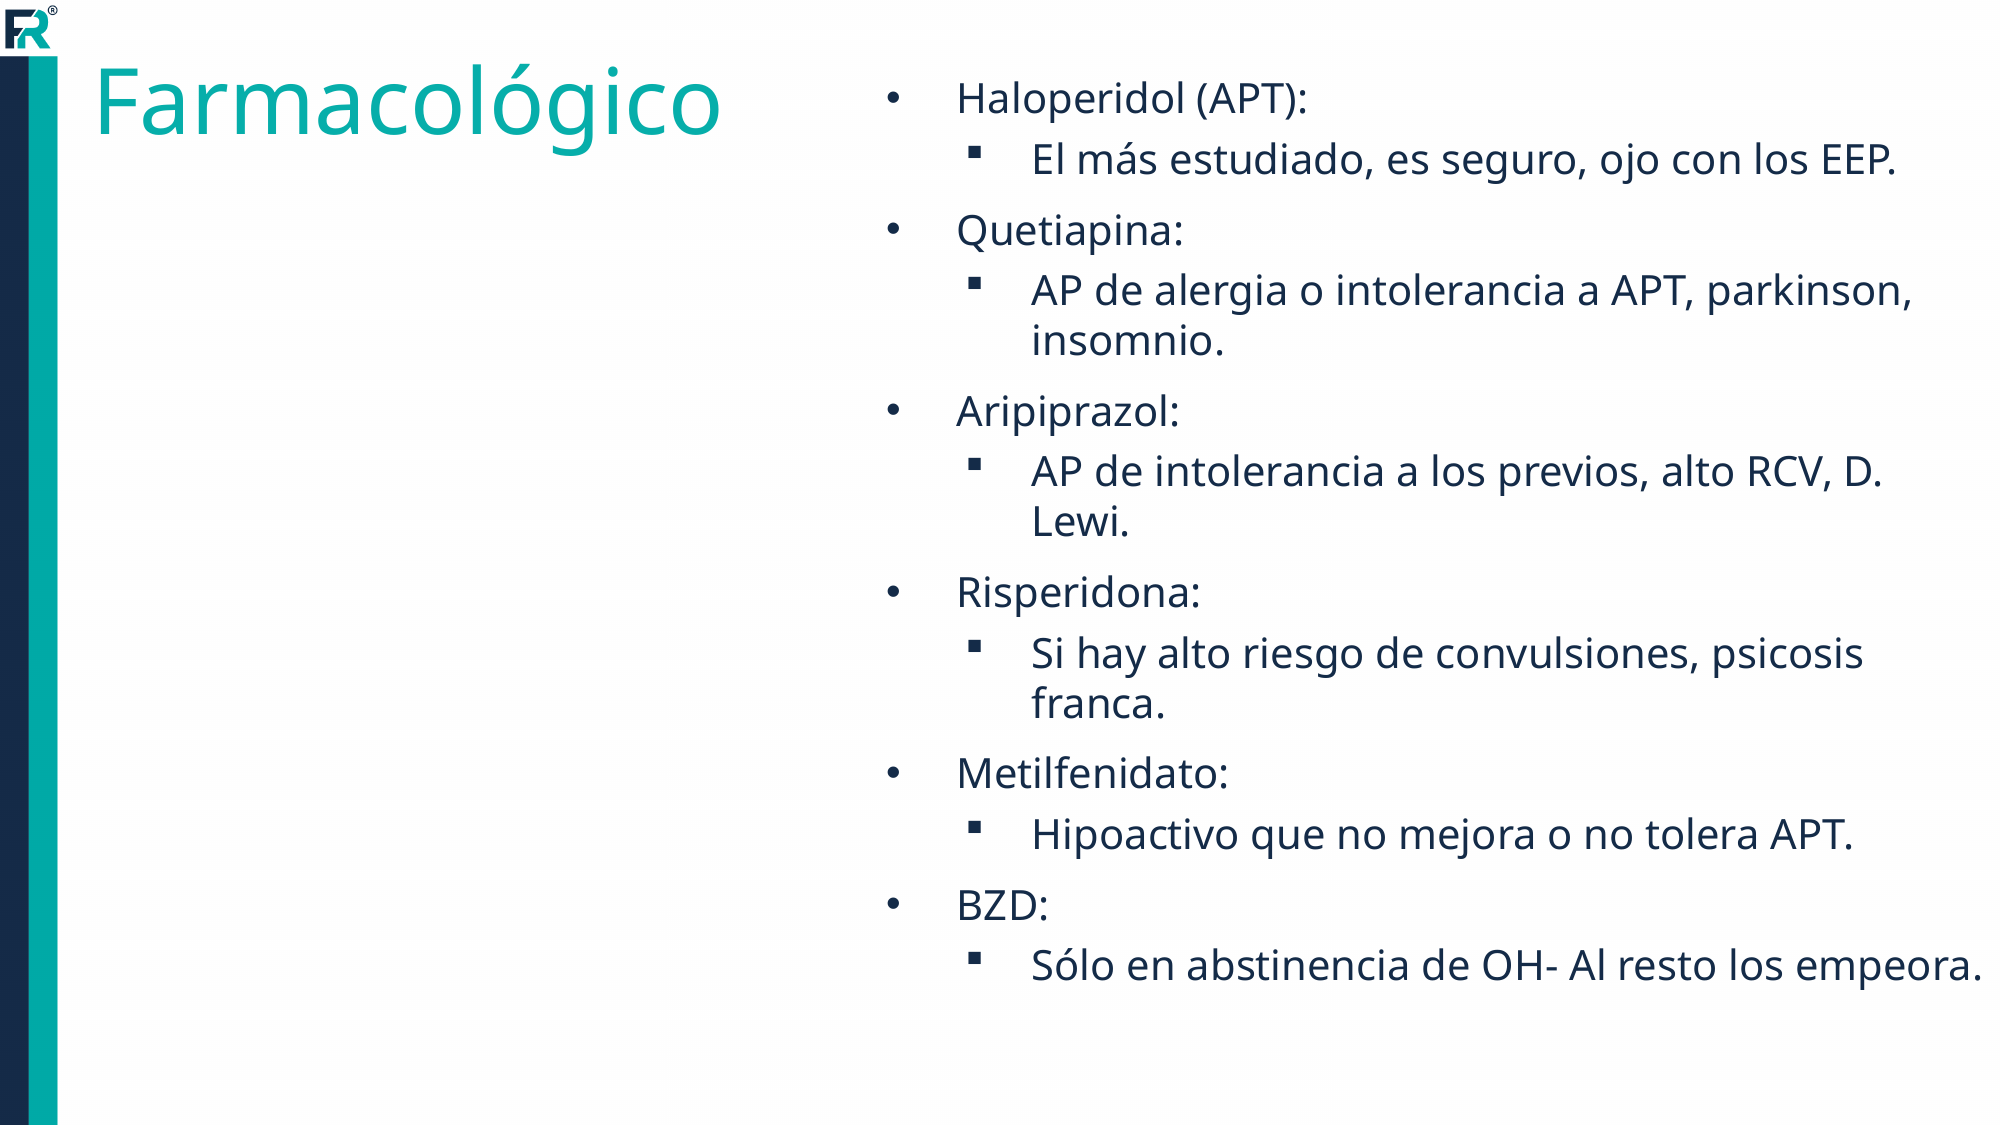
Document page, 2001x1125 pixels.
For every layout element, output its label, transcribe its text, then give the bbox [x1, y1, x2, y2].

list Haloperidol (APT): El más estudiado, es seguro, ojo con los EEP. Quetiapina: AP de alergia o intolerancia a APT, parkinson, insomnio. Aripiprazol: AP de intolerancia a los previos, alto RCV, D. Lewi. Risperidona: Si hay alto riesgo de convulsiones, psicosis franca. Metilfenidato: Hipoactivo que no mejora o no tolera APT. BZD: Sólo en abstinencia de OH- Al resto los empeora. [866, 64, 2000, 1084]
picture [0, 0, 2001, 1125]
title Farmacológico [77, 26, 823, 162]
